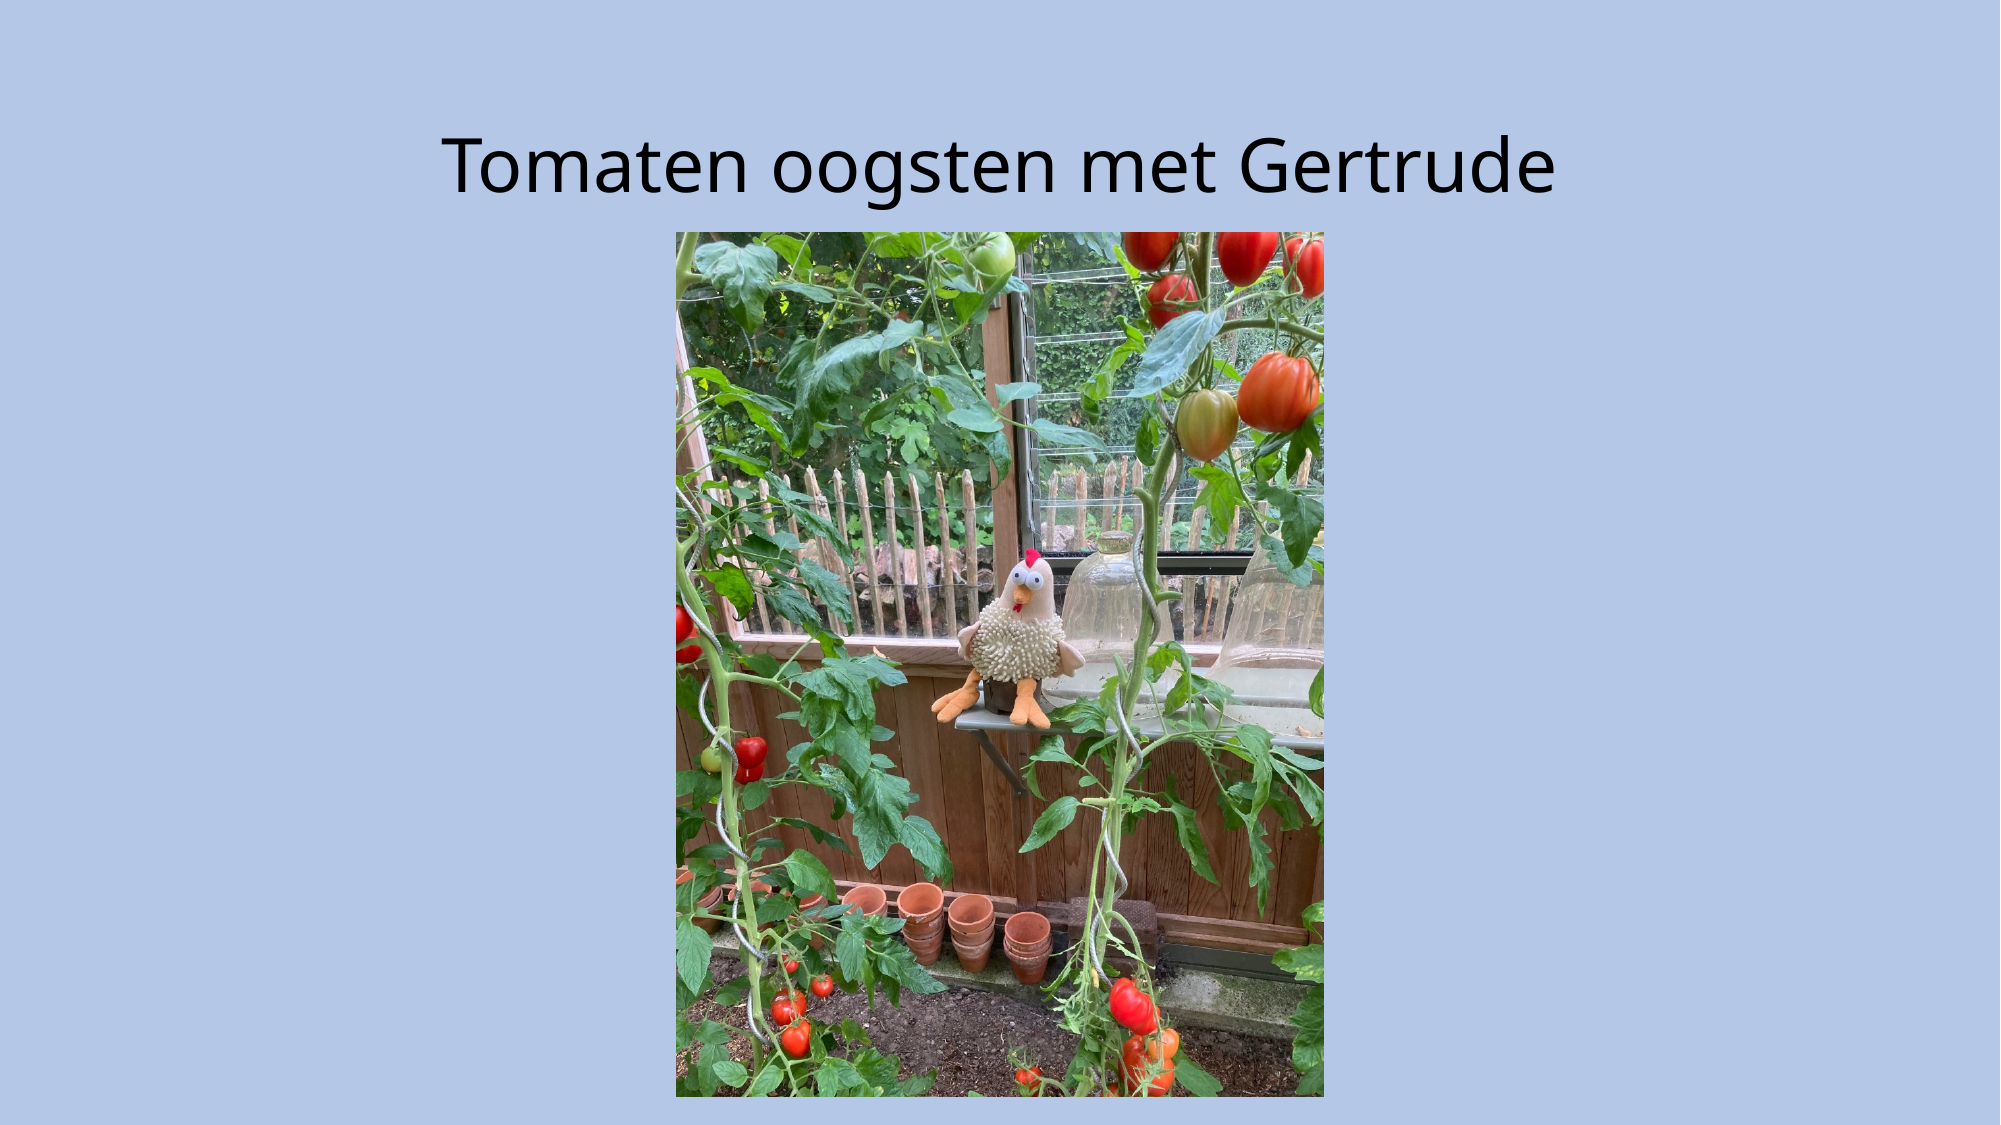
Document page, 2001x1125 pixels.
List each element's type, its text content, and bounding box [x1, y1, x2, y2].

title Tomaten oogsten met Gertrude [137, 59, 1863, 278]
picture [675, 232, 1324, 1097]
